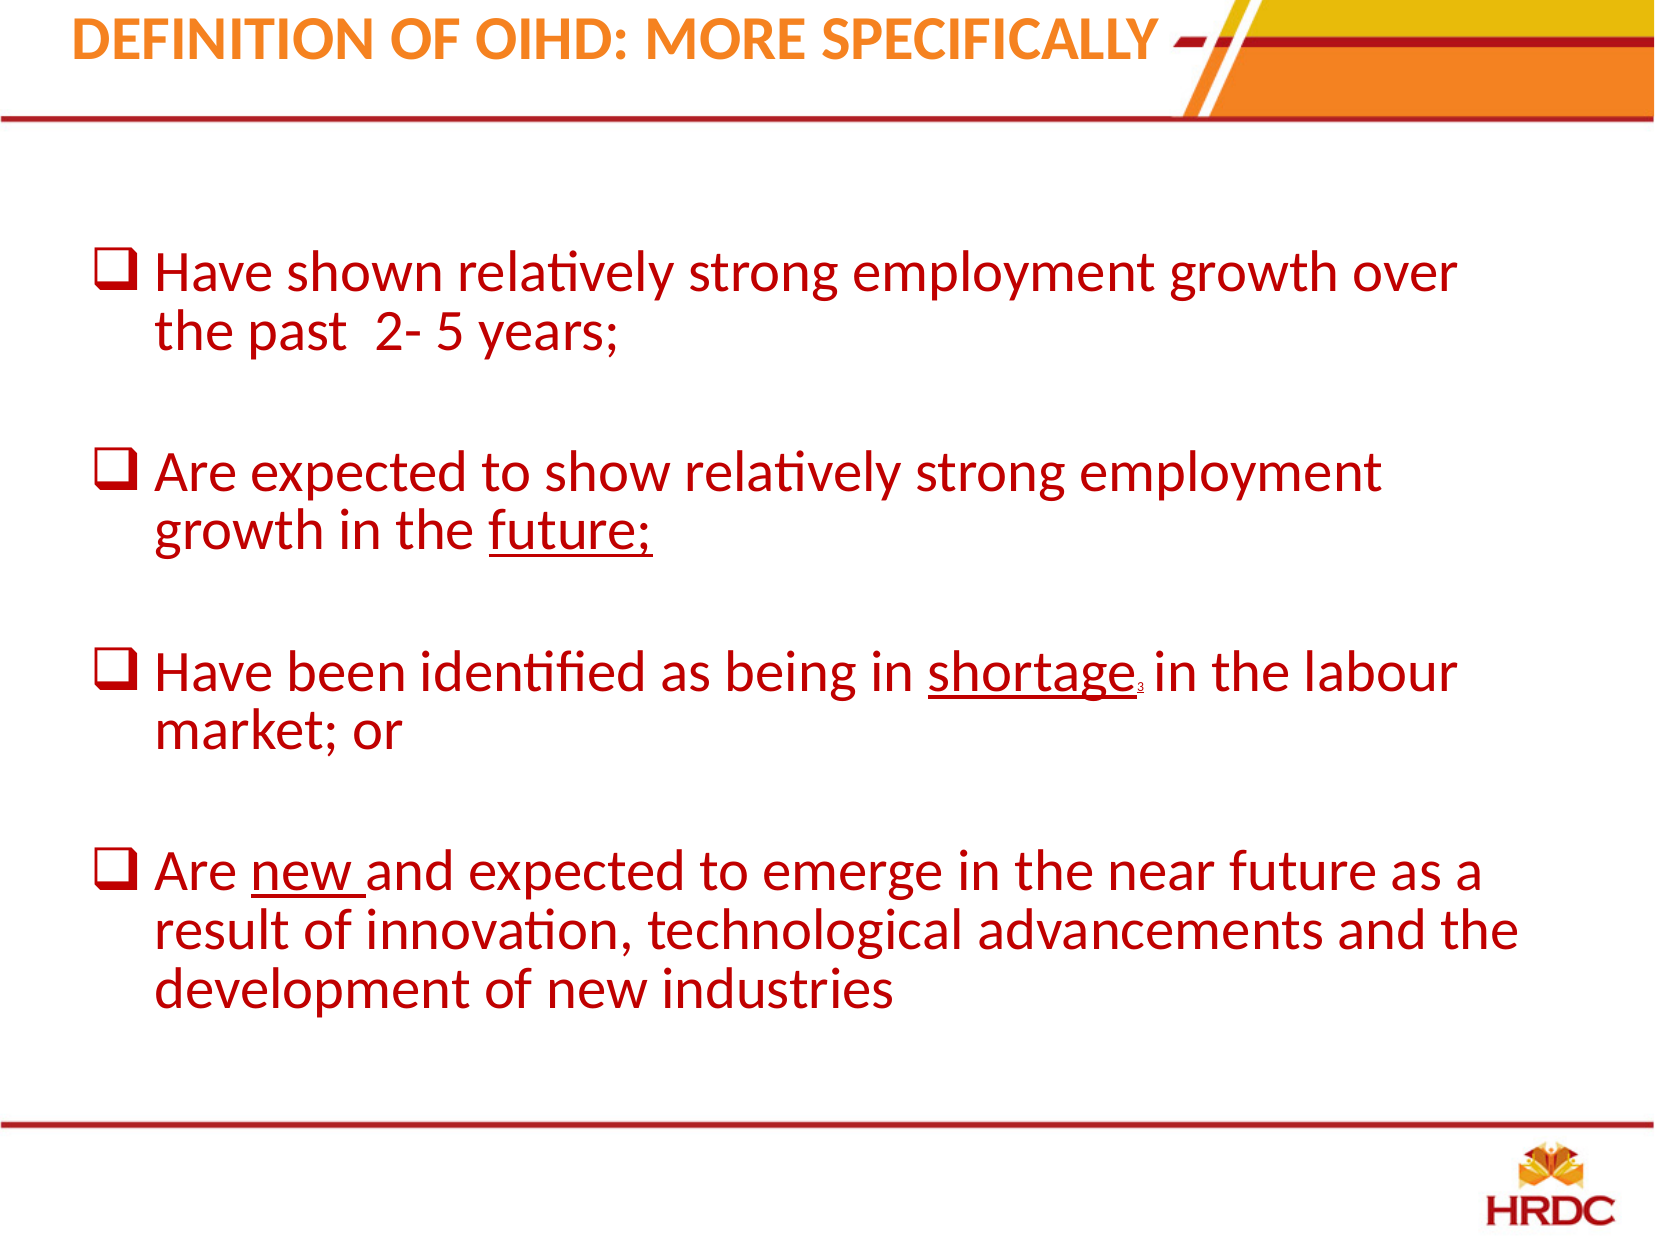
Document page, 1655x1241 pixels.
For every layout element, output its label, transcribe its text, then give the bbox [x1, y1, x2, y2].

picture [0, 0, 1655, 1241]
text_box Have shown relatively strong employment growth over the past 2- 5 years; Are expected to show relatively strong employment growth in the future; Have been identified as being in shortage3 in the labour market; or Are new and expected to emerge in the near future as a result of innovation, technological advancements and the development of new industries [74, 200, 1552, 1032]
table_header DEFINITION OF OIHD: MORE SPECIFICALLY [57, 5, 1276, 83]
